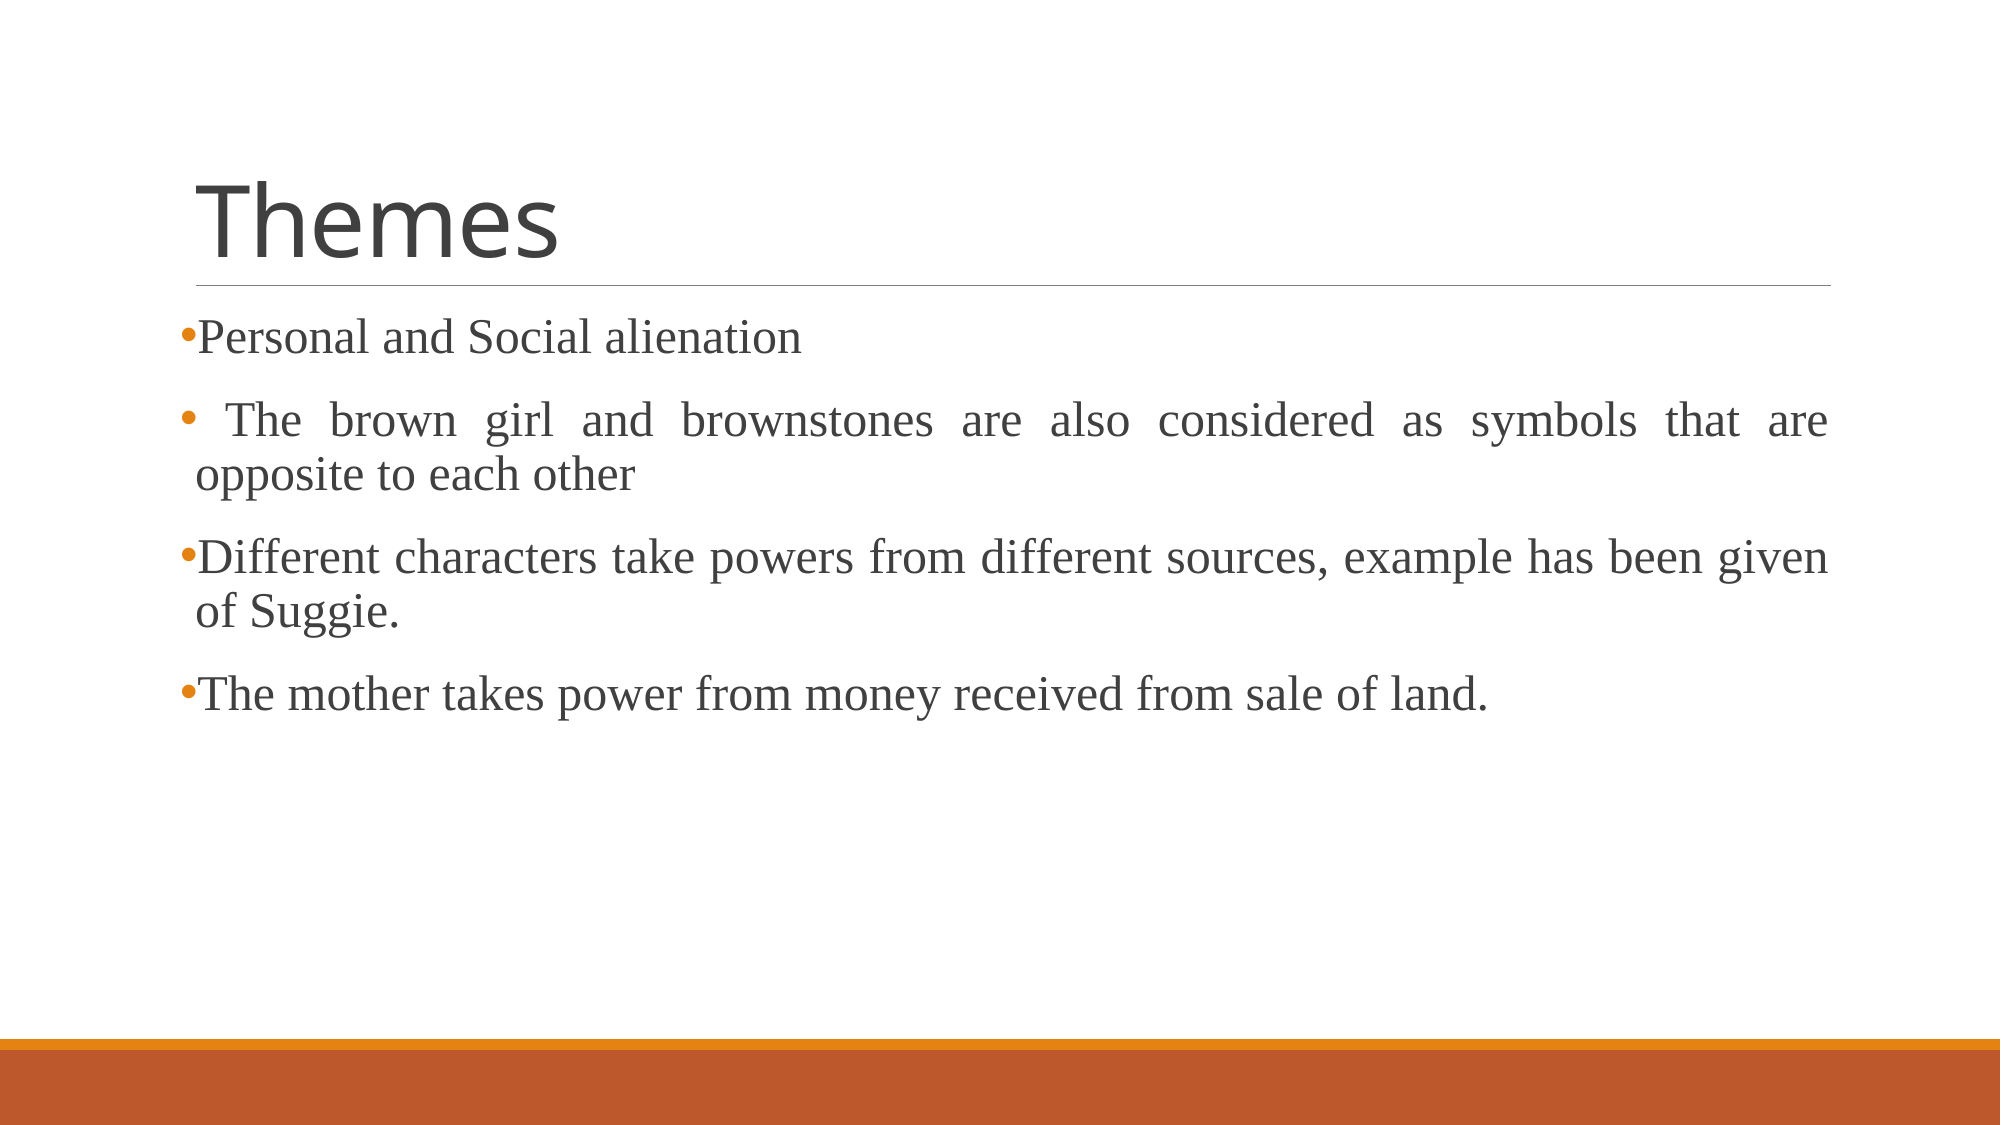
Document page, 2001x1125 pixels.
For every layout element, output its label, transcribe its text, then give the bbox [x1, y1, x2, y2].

title Themes [180, 47, 1830, 285]
list Personal and Social alienation The brown girl and brownstones are also considered as symbols that are opposite to each other Different characters take powers from different sources, example has been given of Suggie. The mother takes power from money received from sale of land. [180, 302, 1830, 963]
